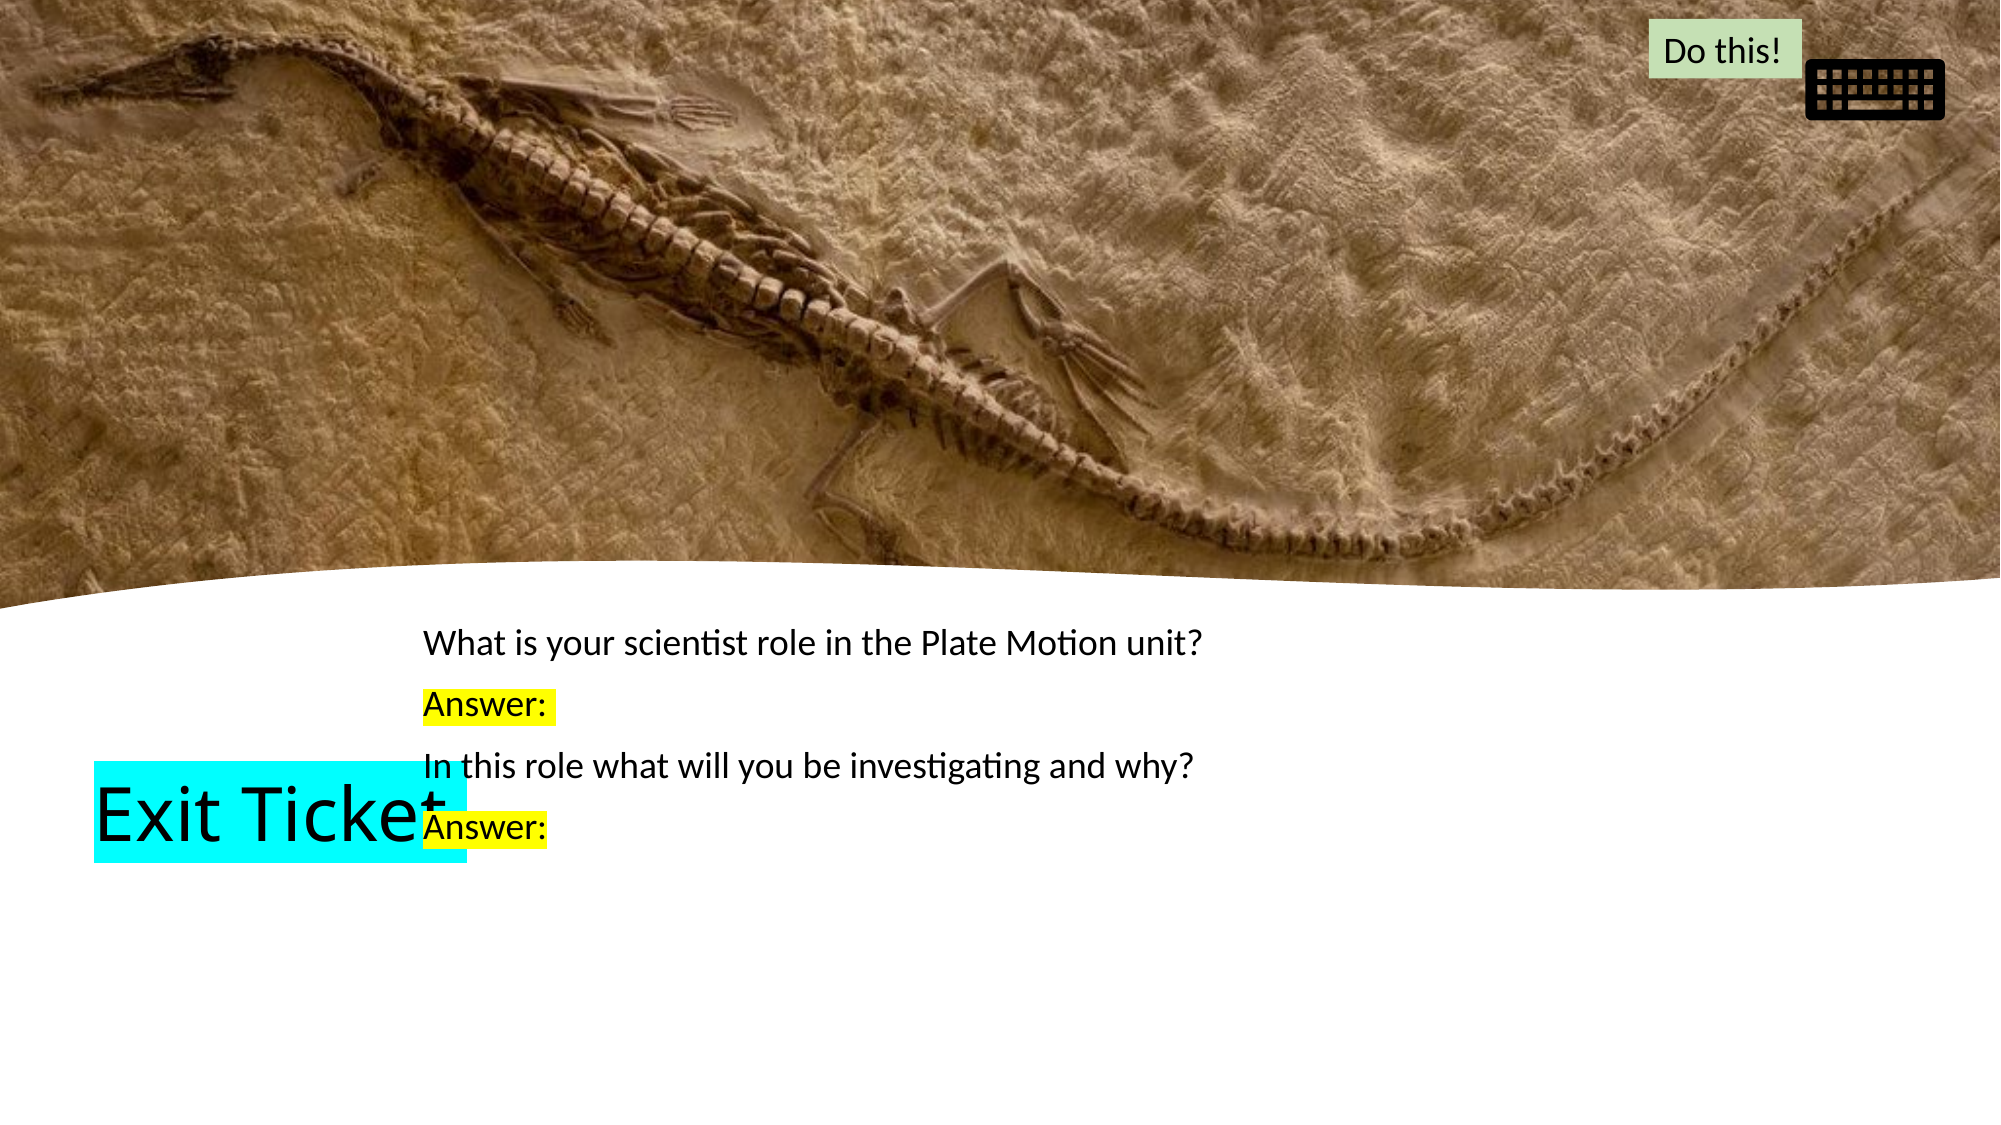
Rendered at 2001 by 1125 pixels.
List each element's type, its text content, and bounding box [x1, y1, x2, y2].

list What is your scientist role in the Plate Motion unit? Answer: In this role what will you be investigating and why? Answer: [408, 615, 1921, 1110]
title Exit Ticket [78, 615, 408, 1018]
picture [0, 0, 2000, 609]
